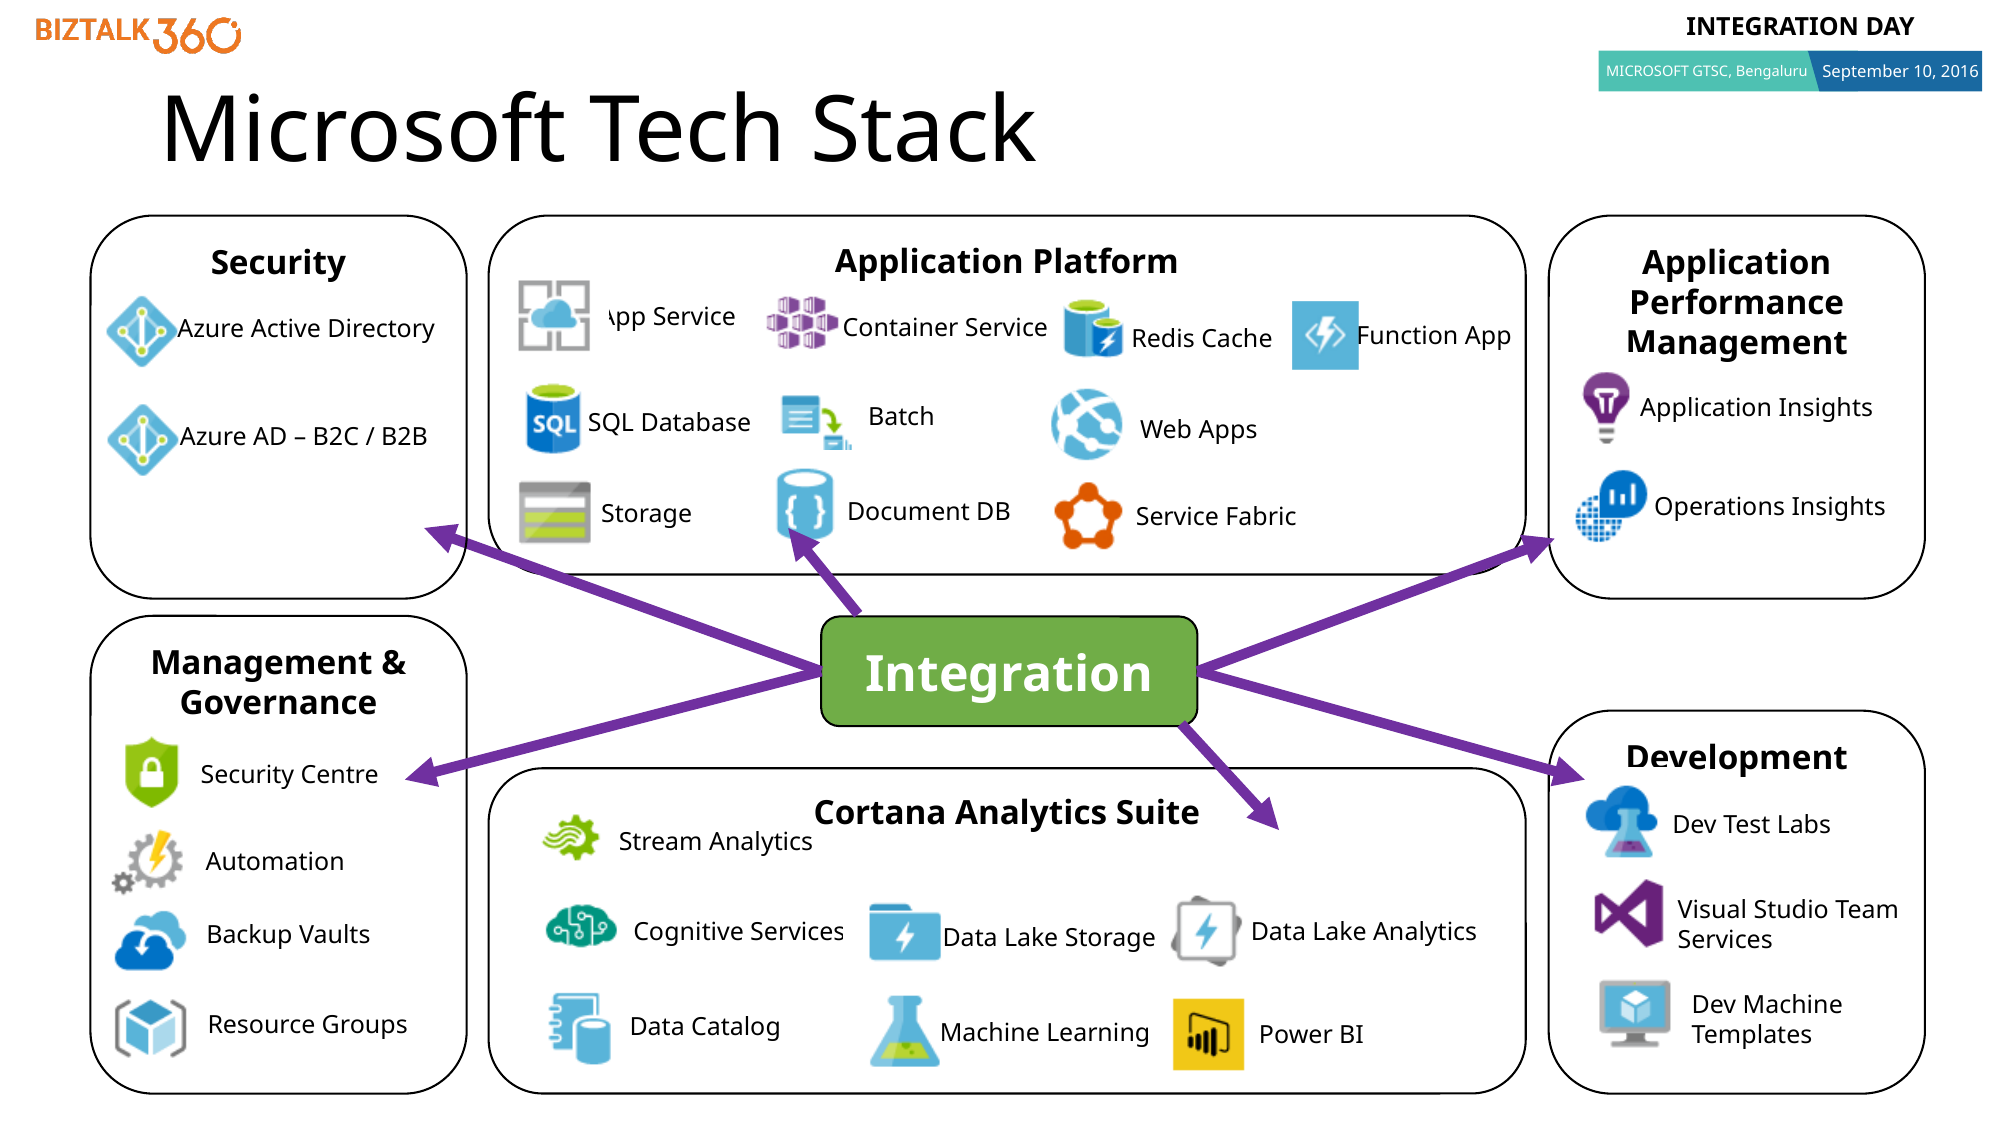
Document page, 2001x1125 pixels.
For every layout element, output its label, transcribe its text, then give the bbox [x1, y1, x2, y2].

text_box Security Centre [192, 750, 394, 796]
picture [1154, 874, 1261, 984]
picture [1584, 967, 1688, 1062]
text_box Operations Insights [1668, 482, 1901, 528]
picture [1038, 375, 1135, 562]
picture [525, 886, 639, 968]
picture [530, 976, 630, 1082]
text_box Integration [822, 615, 1197, 728]
text_box Visual Studio Team Services [1684, 886, 1921, 961]
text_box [788, 527, 859, 615]
text_box Power BI [1257, 1011, 1379, 1056]
text_box Application Performance Management [1547, 214, 1926, 600]
text_box Management & Governance [89, 614, 468, 1095]
text_box Security [89, 214, 468, 600]
text_box SQL Database [594, 399, 756, 445]
text_box Service Fabric [1135, 492, 1312, 538]
text_box Container Service [859, 304, 1054, 349]
text_box Application Platform [487, 214, 1527, 576]
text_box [1197, 671, 1585, 780]
text_box Function App [1362, 311, 1527, 357]
picture [1554, 352, 1668, 558]
picture [745, 272, 874, 527]
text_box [424, 527, 822, 671]
text_box Batch [874, 392, 950, 438]
text_box Stream Analytics [616, 818, 829, 864]
picture [1561, 767, 1686, 962]
text_box Automation [205, 838, 360, 884]
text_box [1181, 723, 1280, 830]
text_box Application Insights [1658, 384, 1889, 430]
picture [106, 987, 199, 1069]
text_box Data Catalog [630, 1002, 797, 1048]
text_box Storage [610, 489, 707, 527]
picture [1054, 286, 1135, 369]
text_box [404, 671, 822, 780]
text_box Cortana Analytics Suite [487, 767, 1527, 1095]
text_box Data Lake Analytics [1261, 908, 1493, 953]
text_box Data Lake Storage [960, 913, 1154, 959]
picture [85, 276, 202, 495]
picture [500, 262, 610, 527]
text_box Cognitive Services [639, 908, 843, 953]
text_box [1197, 538, 1555, 671]
text_box Backup Vaults [199, 911, 386, 957]
title Microsoft Tech Stack [144, 23, 1870, 241]
picture [34, 14, 241, 54]
text_box Redis Cache [1135, 314, 1288, 360]
picture [1290, 299, 1362, 372]
text_box Machine Learning [962, 1009, 1164, 1054]
picture [1164, 988, 1257, 1080]
picture [843, 876, 962, 1089]
text_box Dev Test Labs [1686, 801, 1847, 847]
text_box Web Apps [1135, 406, 1273, 452]
picture [98, 729, 205, 985]
text_box Dev Machine Templates [1688, 980, 1865, 1056]
text_box Document DB [855, 487, 1026, 533]
text_box Development [1547, 709, 1926, 1095]
picture [537, 796, 616, 881]
text_box Resource Groups [199, 1000, 423, 1046]
